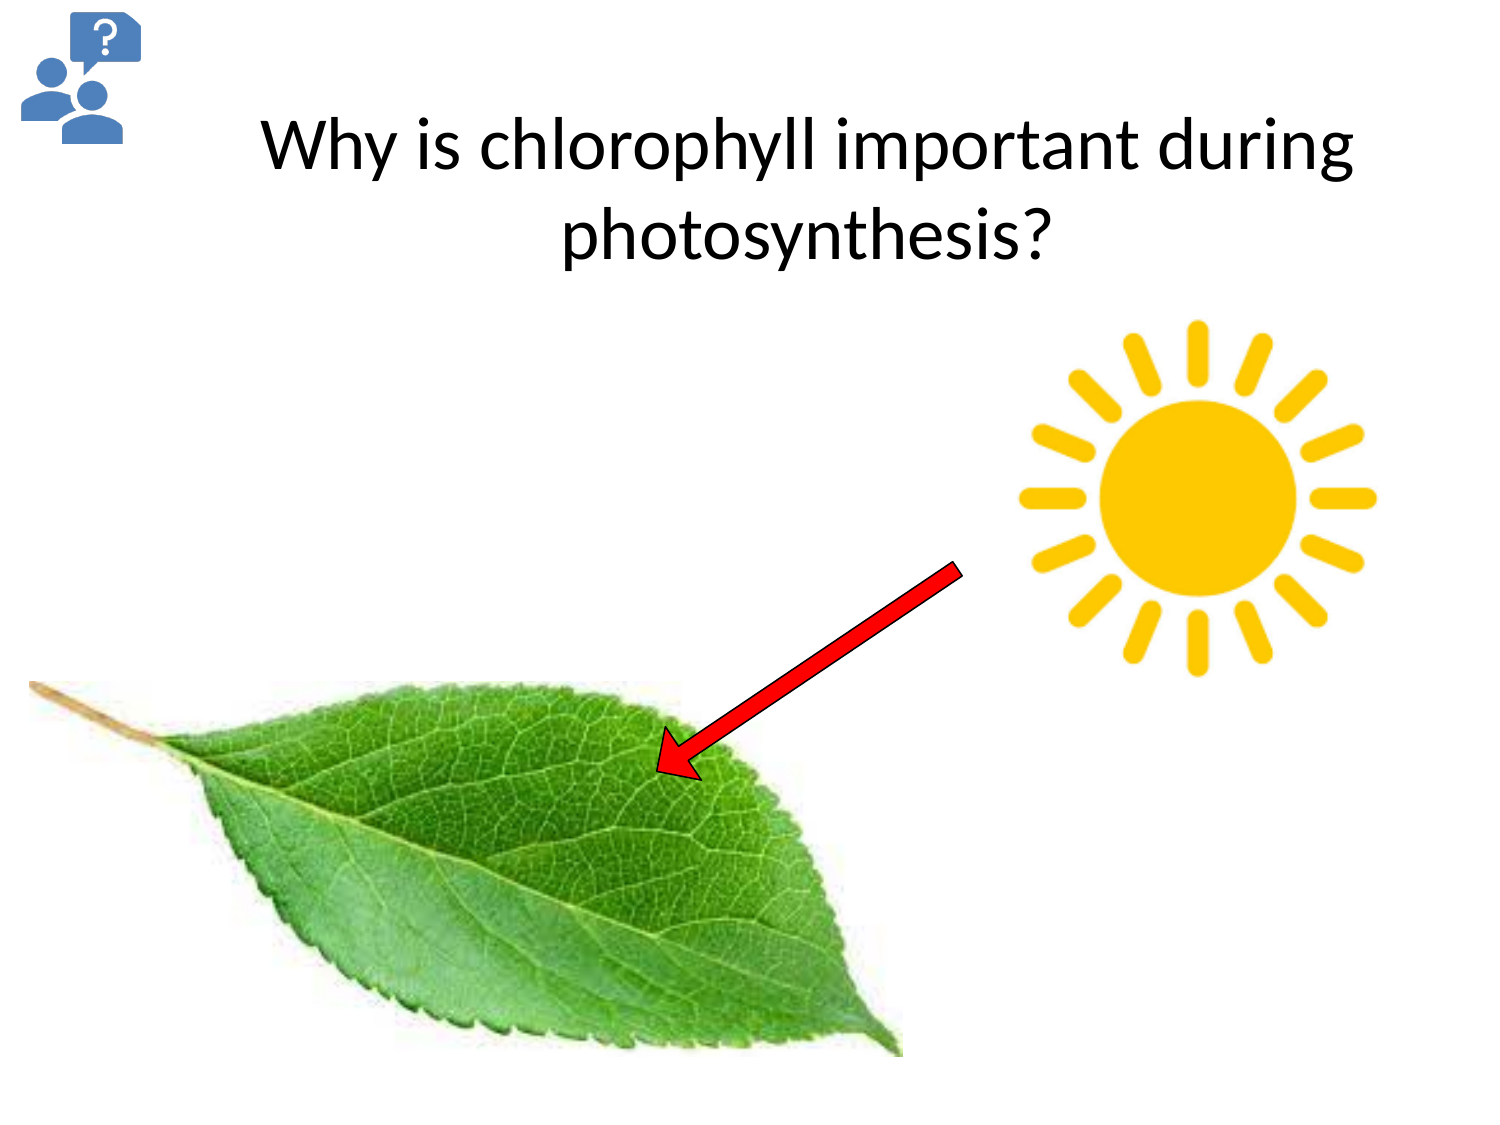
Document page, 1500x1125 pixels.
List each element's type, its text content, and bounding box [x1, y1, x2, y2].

picture [28, 681, 904, 1057]
picture [975, 282, 1422, 716]
text_box Why is chlorophyll important during photosynthesis? [161, 86, 1455, 282]
text_box [777, 561, 963, 680]
text_box [0, 0, 162, 157]
